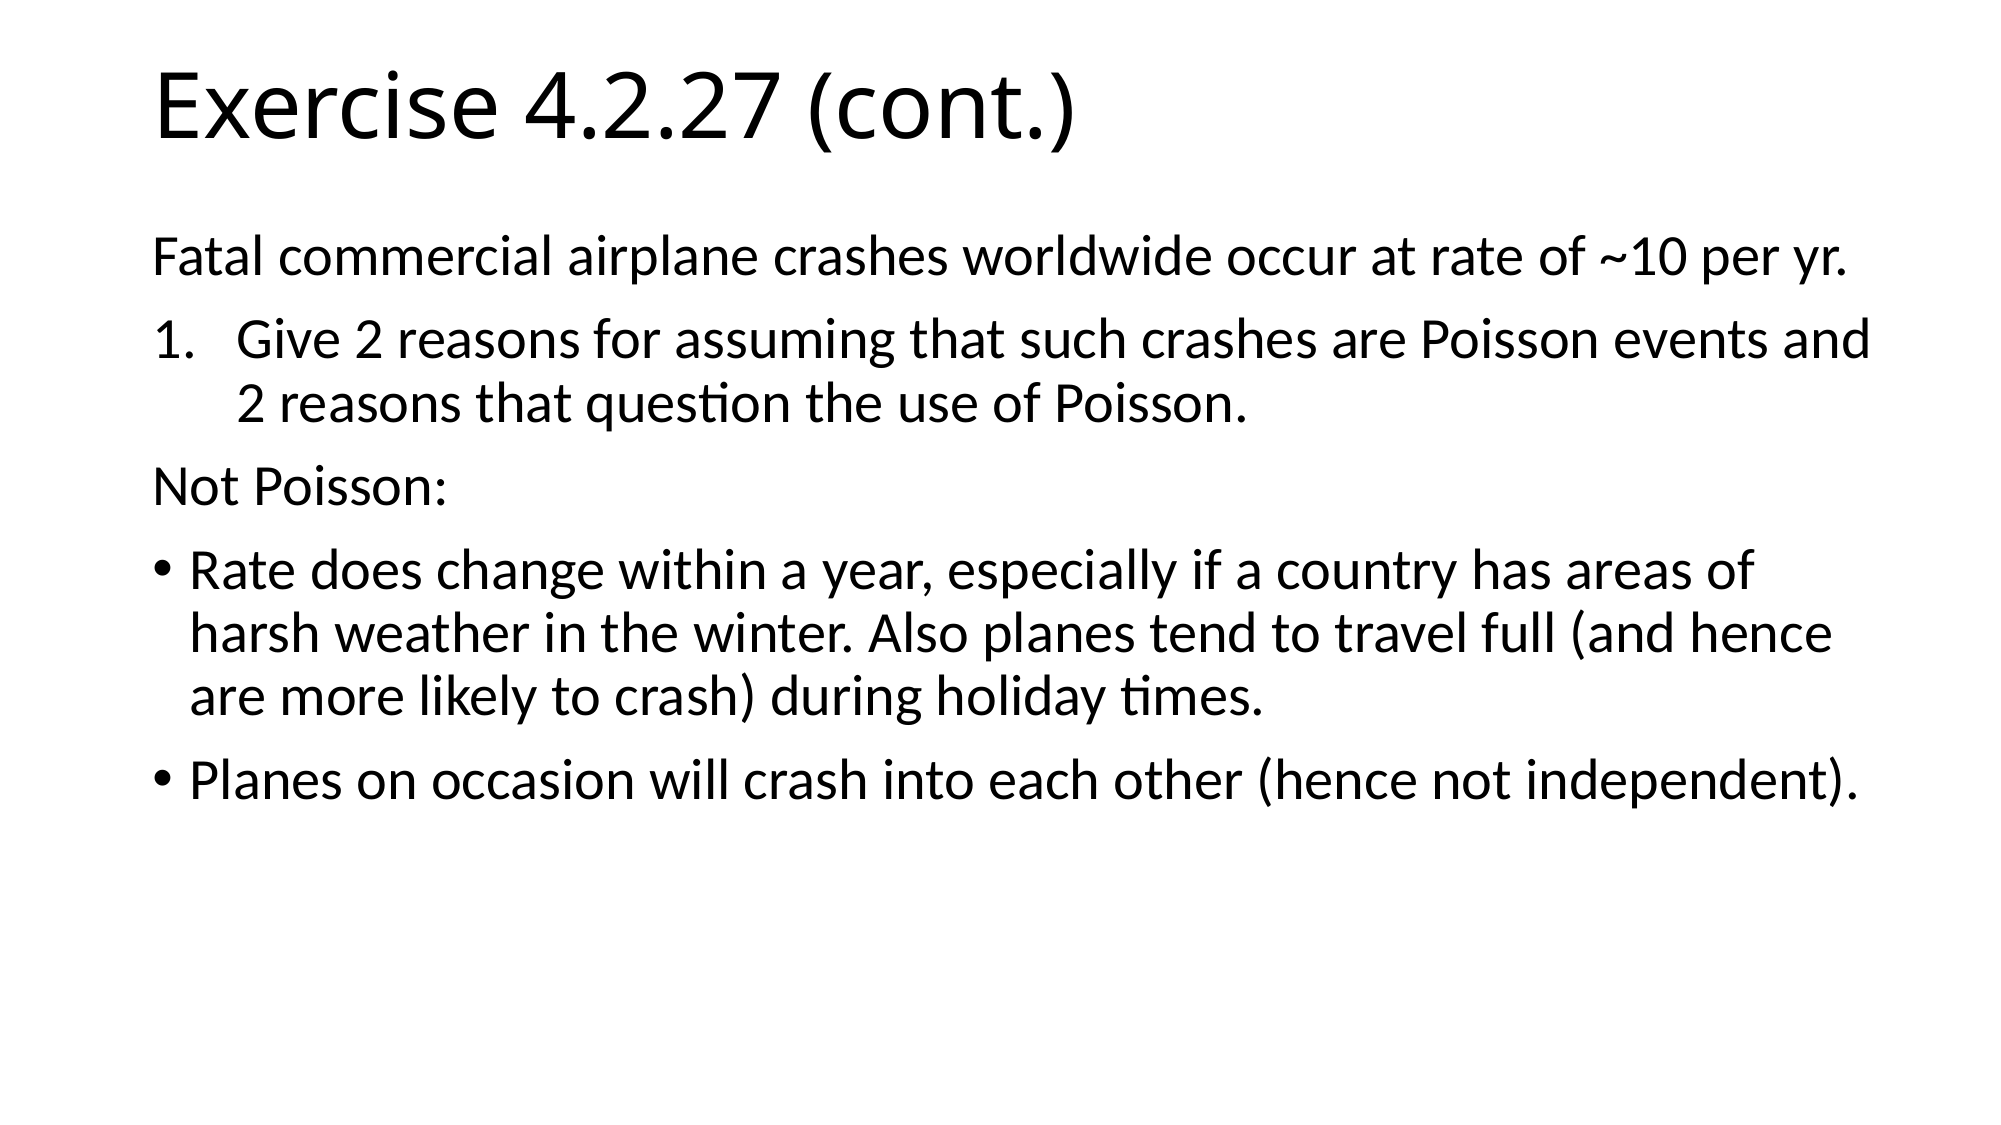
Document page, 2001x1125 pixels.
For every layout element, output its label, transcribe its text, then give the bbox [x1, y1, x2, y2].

title Exercise 4.2.27 (cont.) [137, 0, 1863, 217]
list Fatal commercial airplane crashes worldwide occur at rate of ~10 per yr. Give 2 reasons for assuming that such crashes are Poisson events and 2 reasons that question the use of Poisson. Not Poisson: Rate does change within a year, especially if a country has areas of harsh weather in the winter. Also planes tend to travel full (and hence are more likely to crash) during holiday times. Planes on occasion will crash into each other (hence not independent). [137, 217, 1898, 929]
